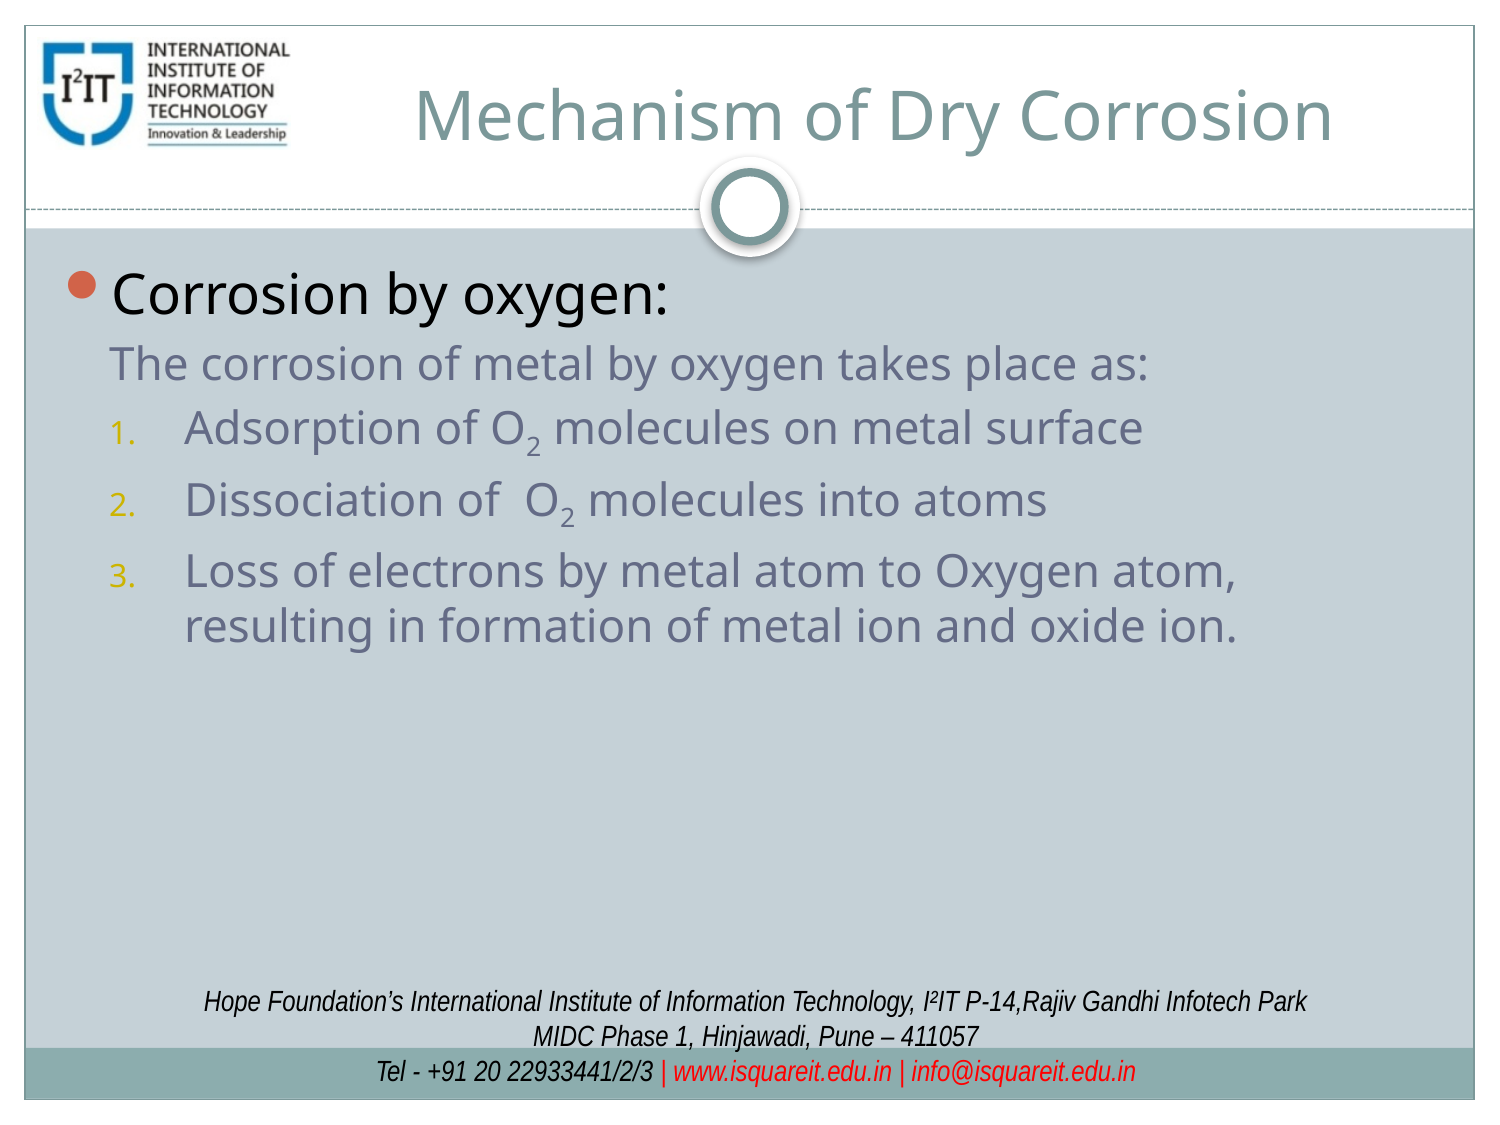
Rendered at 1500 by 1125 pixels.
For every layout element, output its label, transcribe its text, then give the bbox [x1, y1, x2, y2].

text_box Hope Foundation’s International Institute of Information Technology, I²IT P-14,Rajiv Gandhi Infotech Park MIDC Phase 1, Hinjawadi, Pune – 411057 Tel - +91 20 22933441/2/3 | www.isquareit.edu.in | info@isquareit.edu.in [49, 974, 1463, 1095]
picture [37, 37, 291, 151]
list Corrosion by oxygen: The corrosion of metal by oxygen takes place as: Adsorption of O2 molecules on metal surface Dissociation of O2 molecules into atoms Loss of electrons by metal atom to Oxygen atom, resulting in formation of metal ion and oxide ion. [49, 250, 1445, 974]
title Mechanism of Dry Corrosion [300, 37, 1450, 162]
